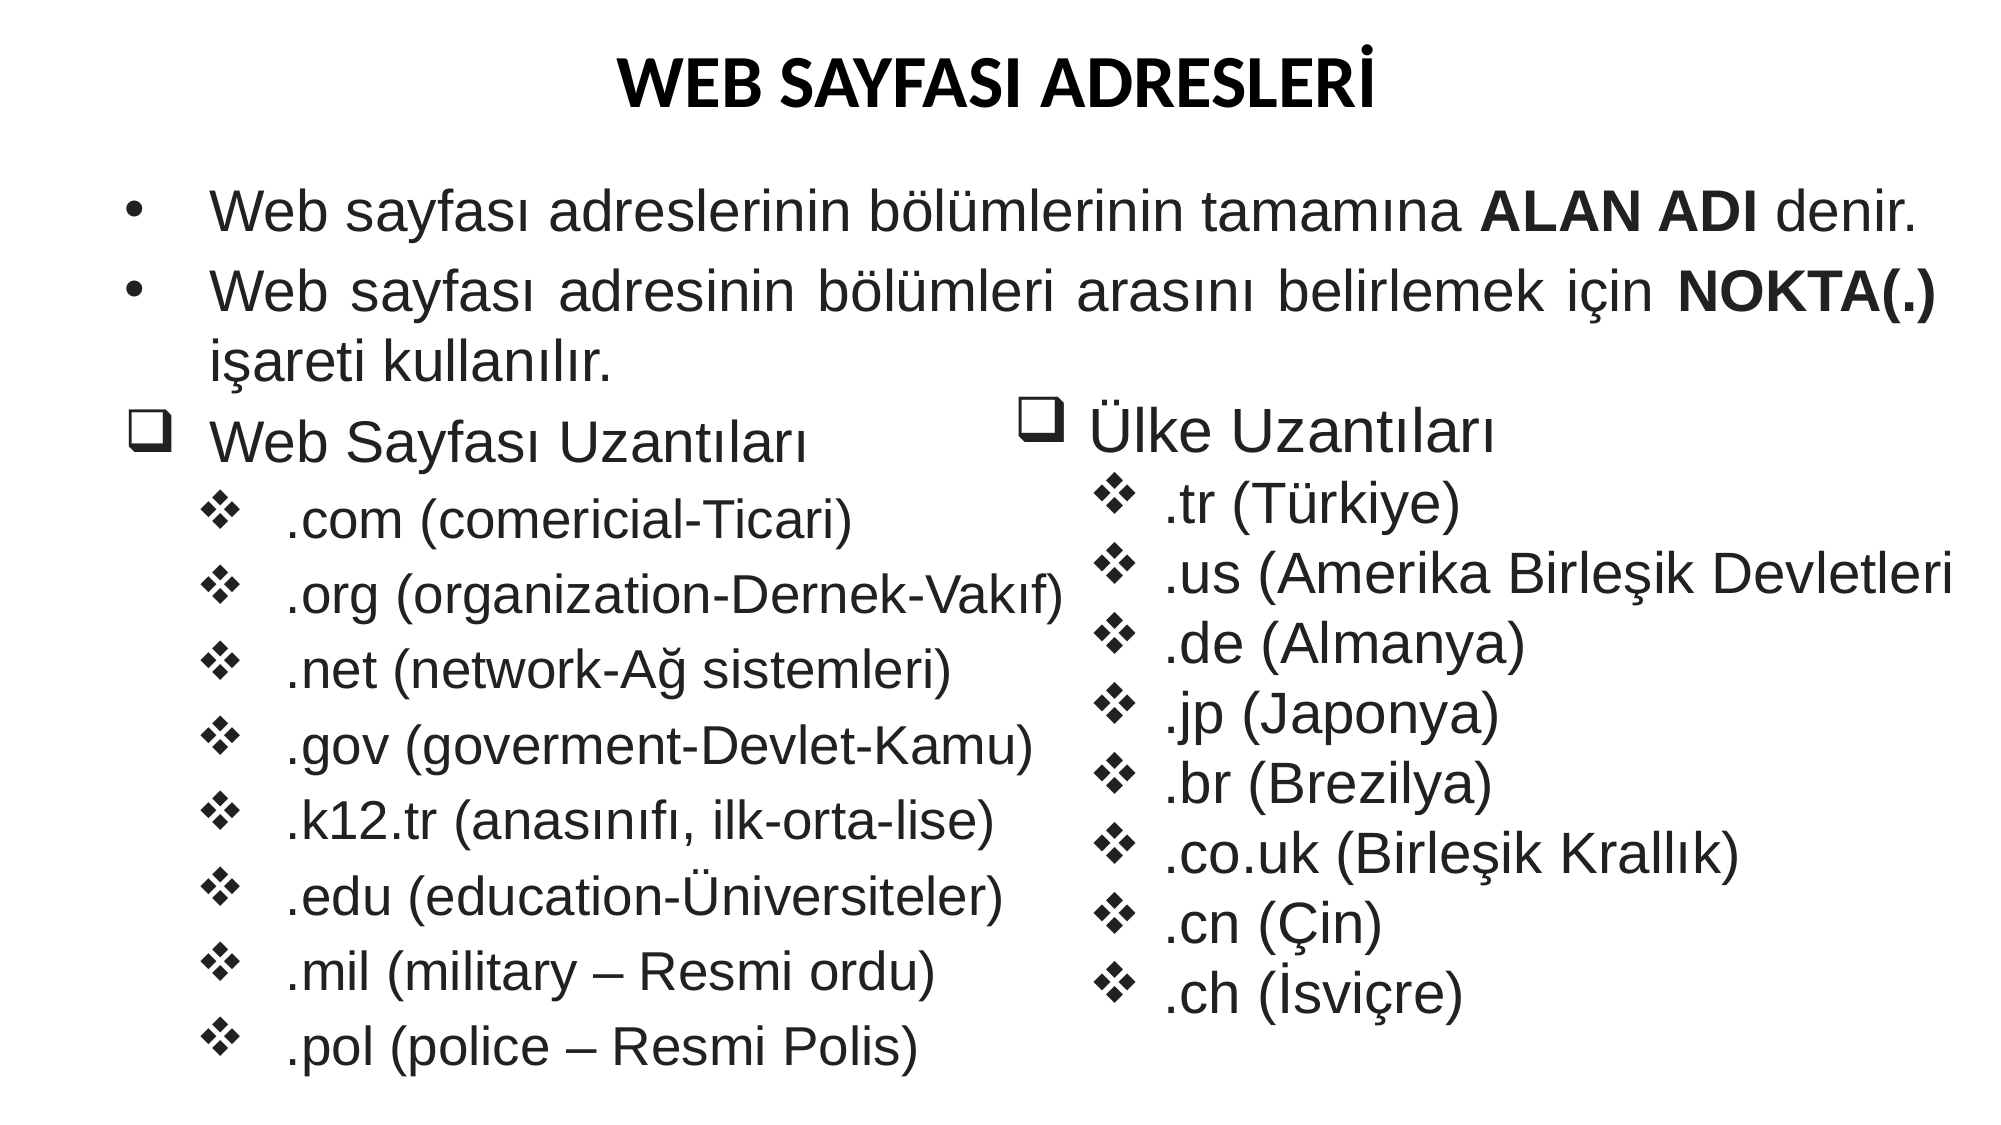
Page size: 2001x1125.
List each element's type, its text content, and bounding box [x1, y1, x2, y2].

text_box Ülke Uzantıları .tr (Türkiye) .us (Amerika Birleşik Devletleri .de (Almanya) .jp (Japonya) .br (Brezilya) .co.uk (Birleşik Krallık) .cn (Çin) .ch (İsviçre) [923, 383, 1975, 1078]
subtitle Web sayfası adreslerinin bölümlerinin tamamına ALAN ADI denir. Web sayfası adresinin bölümleri arasını belirlemek için NOKTA(.) işareti kullanılır. Web Sayfası Uzantıları .com (comericial-Ticari) .org (organization-Dernek-Vakıf) .net (network-Ağ sistemleri) .gov (goverment-Devlet-Kamu) .k12.tr (anasınıfı, ilk-orta-lise) .edu (education-Üniversiteler) .mil (military – Resmi ordu) .pol (police – Resmi Polis) [42, 165, 1953, 1099]
text_box WEB SAYFASI ADRESLERİ [42, 25, 1952, 130]
